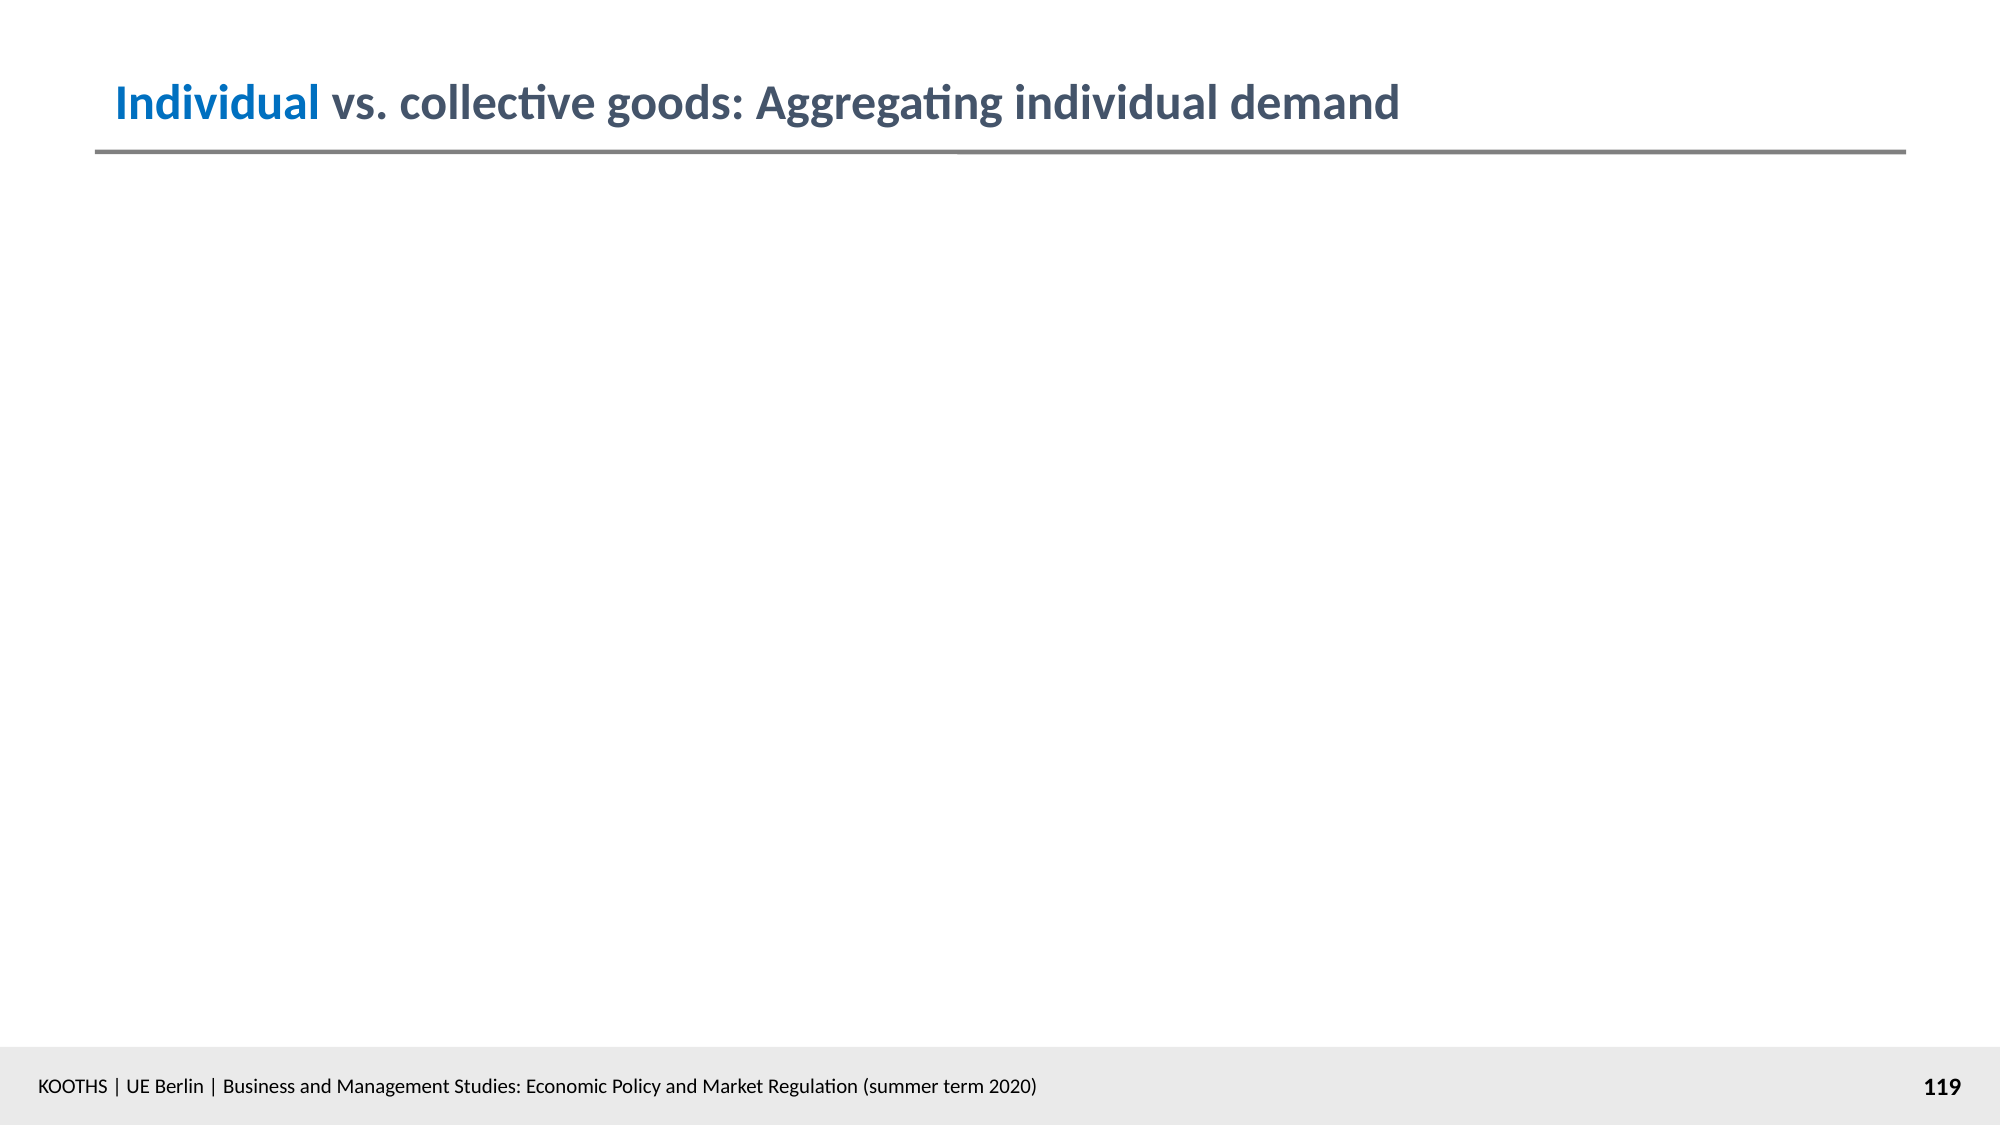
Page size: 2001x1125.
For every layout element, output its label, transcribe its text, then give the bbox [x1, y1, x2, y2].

title Individual vs. collective goods: Aggregating individual demand [99, 31, 1900, 138]
